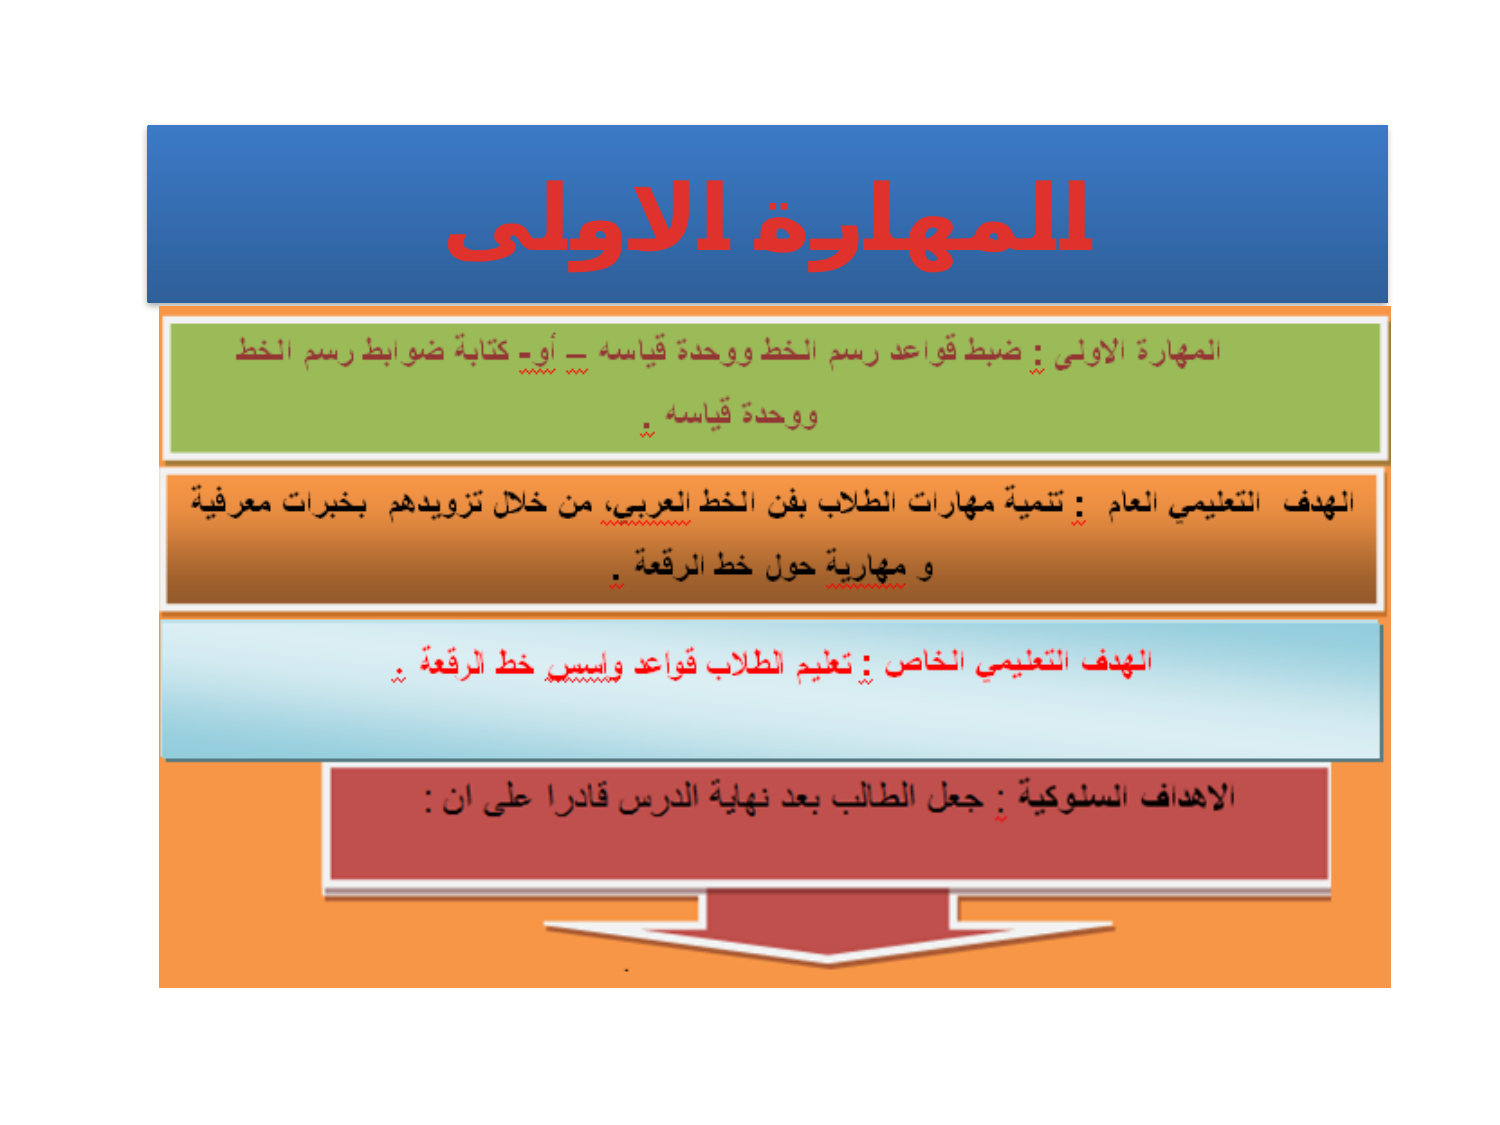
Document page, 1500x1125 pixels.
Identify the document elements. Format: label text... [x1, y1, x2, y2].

title المهارة الاولى [147, 125, 1388, 303]
picture [159, 306, 1391, 988]
